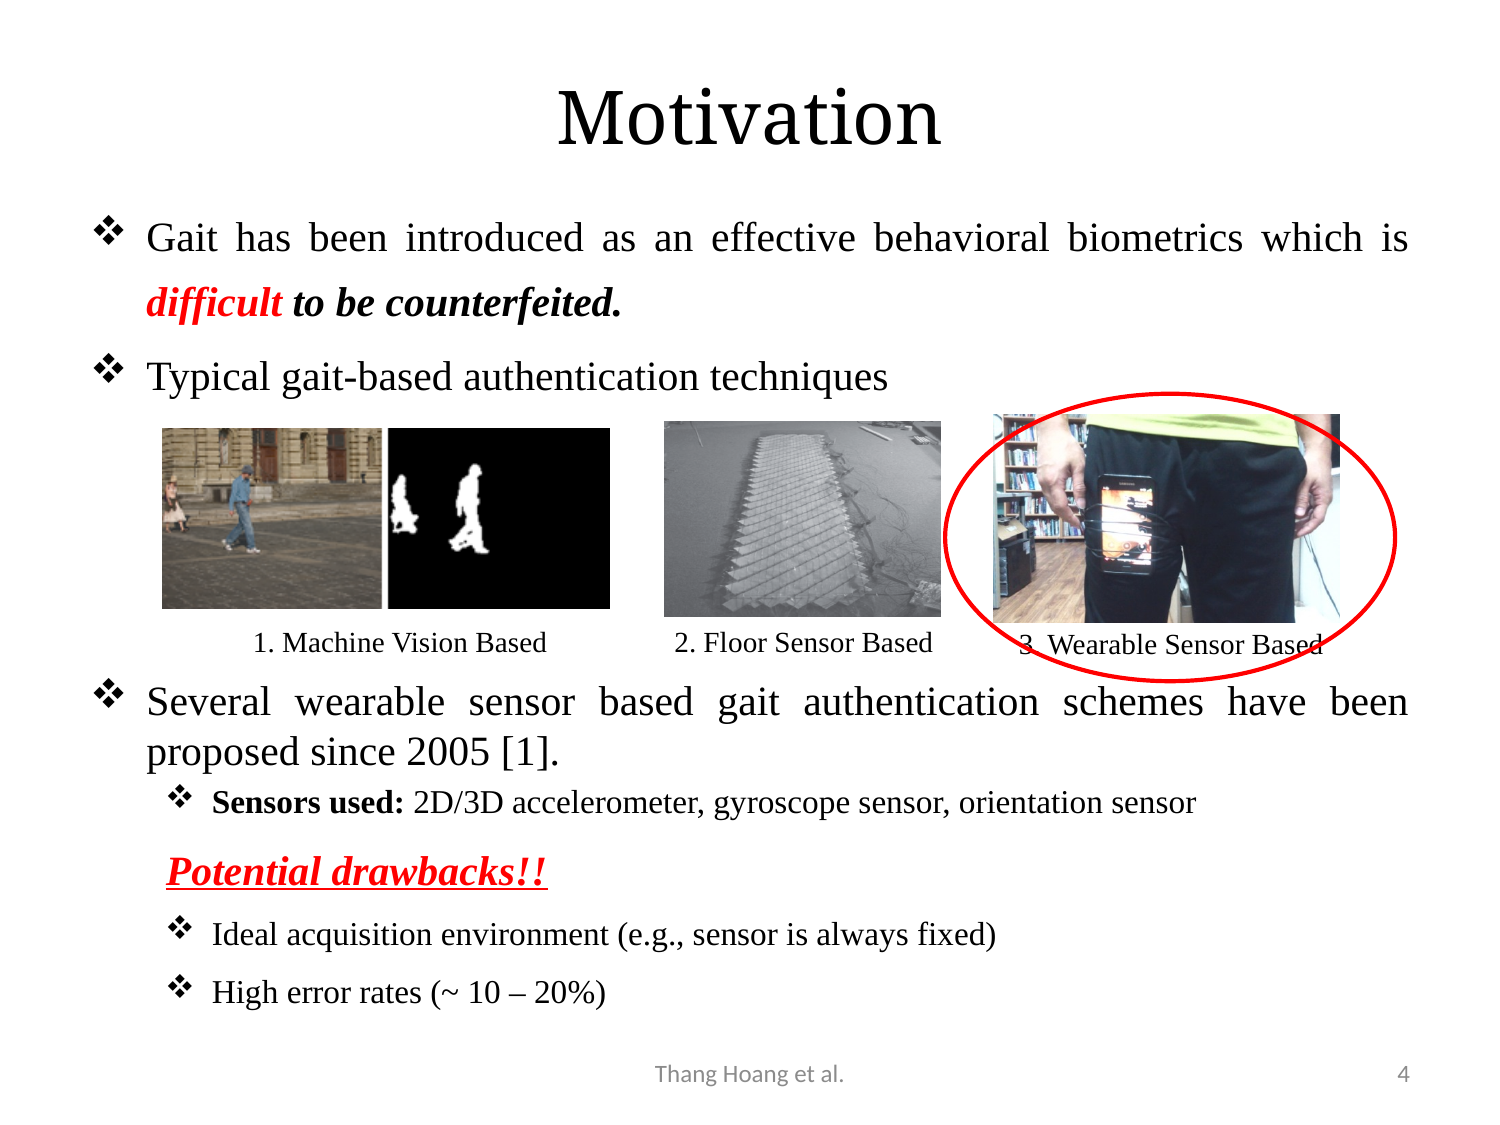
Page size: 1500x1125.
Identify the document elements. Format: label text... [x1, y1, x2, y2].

title Motivation [75, 62, 1425, 168]
text_box 2. Floor Sensor Based [659, 616, 949, 666]
slide_number 4 [1074, 1042, 1425, 1103]
footer Thang Hoang et al. [512, 1042, 988, 1103]
list Gait has been introduced as an effective behavioral biometrics which is difficult to be counterfeited. Typical gait-based authentication techniques Several wearable sensor based gait authentication schemes have been proposed since 2005 [1]. Sensors used: 2D/3D accelerometer, gyroscope sensor, orientation sensor Potential drawbacks!! Ideal acquisition environment (e.g., sensor is always fixed) High error rates (~ 10 – 20%) [75, 187, 1425, 1038]
picture [663, 421, 941, 617]
text_box [1051, 391, 1289, 413]
picture [162, 428, 611, 610]
text_box 3. Wearable Sensor Based [1003, 637, 1065, 668]
text_box [944, 450, 989, 626]
text_box 3. Wearable Sensor Based [1275, 636, 1339, 668]
picture [993, 414, 1340, 624]
text_box [995, 444, 1398, 684]
text_box 1. Machine Vision Based [197, 616, 603, 666]
